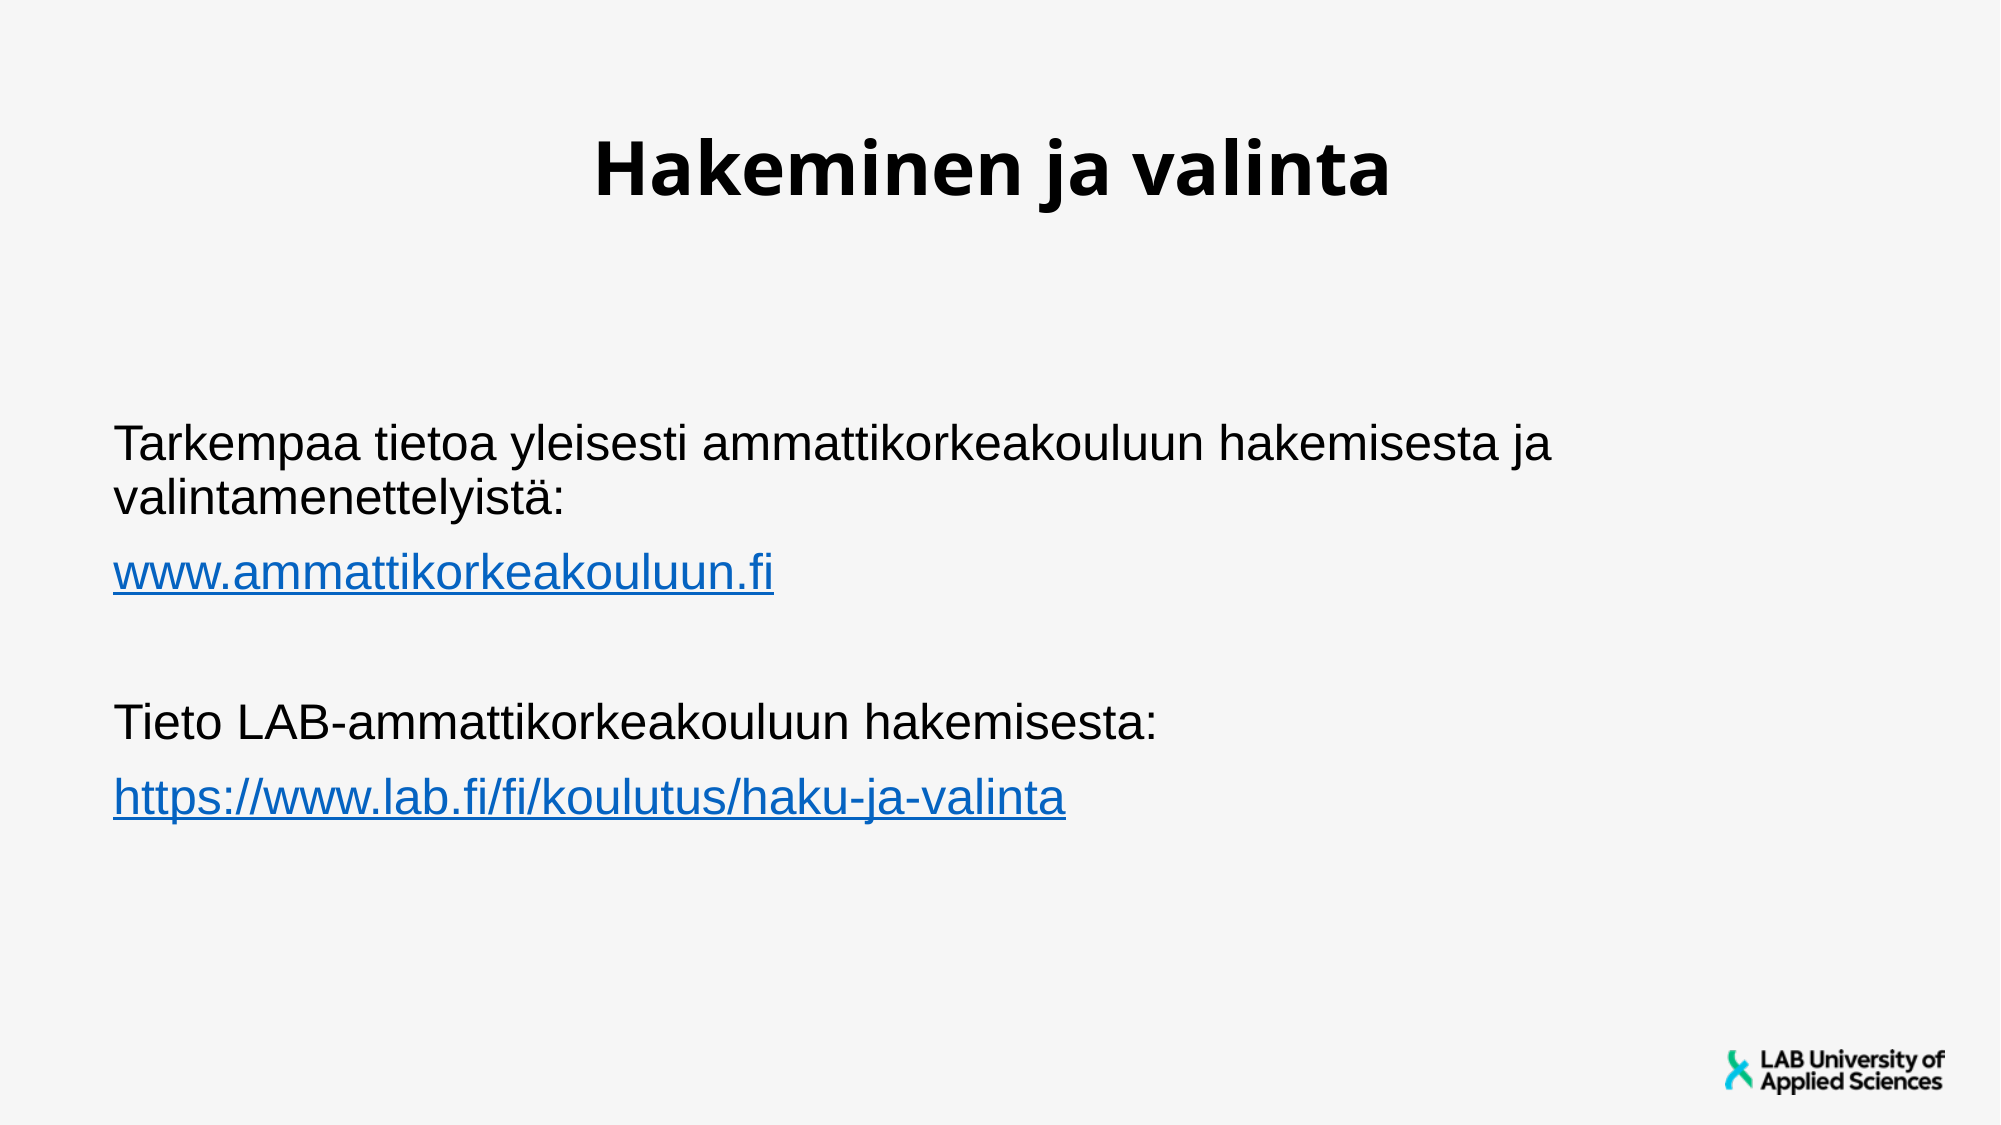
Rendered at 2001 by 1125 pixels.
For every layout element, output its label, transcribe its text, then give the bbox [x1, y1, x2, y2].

picture [1725, 1049, 1945, 1095]
list Tarkempaa tietoa yleisesti ammattikorkeakouluun hakemisesta ja valintamenettelyistä: www.ammattikorkeakouluun.fi Tieto LAB-ammattikorkeakouluun hakemisesta: https://www.lab.fi/fi/koulutus/haku-ja-valinta [98, 329, 1863, 1017]
title Hakeminen ja valinta [577, 94, 1863, 220]
